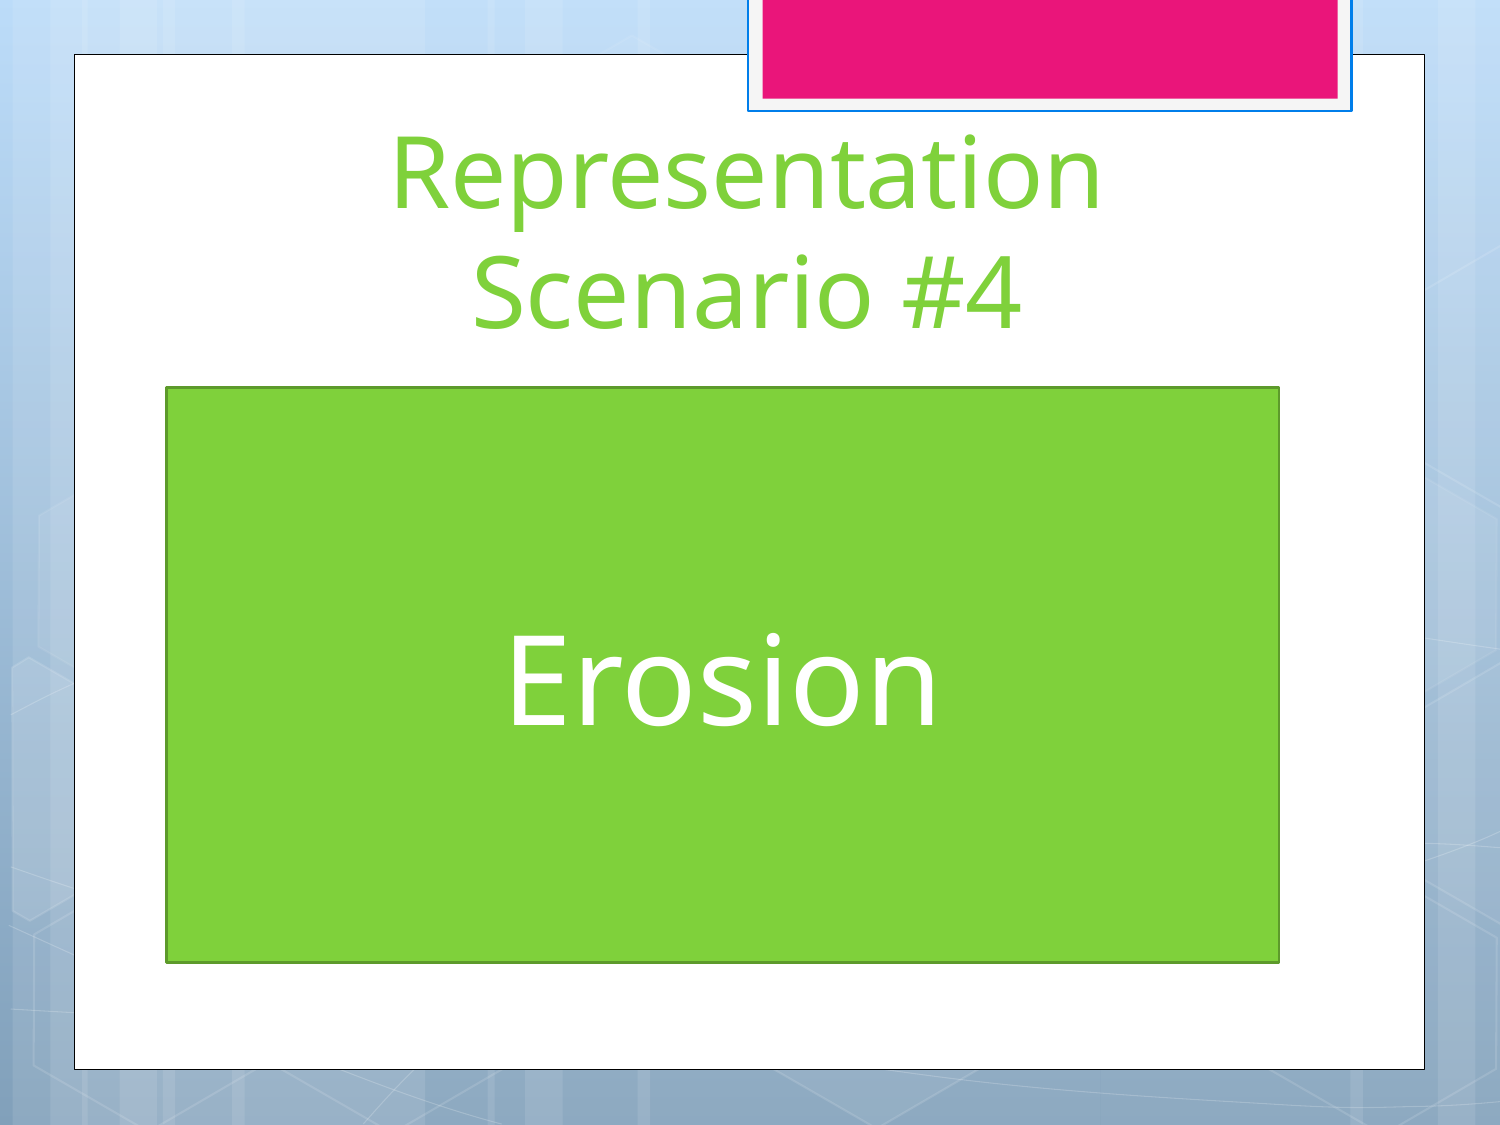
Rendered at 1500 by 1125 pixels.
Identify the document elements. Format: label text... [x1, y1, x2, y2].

list Carrying your books from home to school [169, 375, 1282, 951]
title Representation Scenario #4 [171, 168, 1324, 357]
text_box Erosion [165, 386, 1280, 964]
